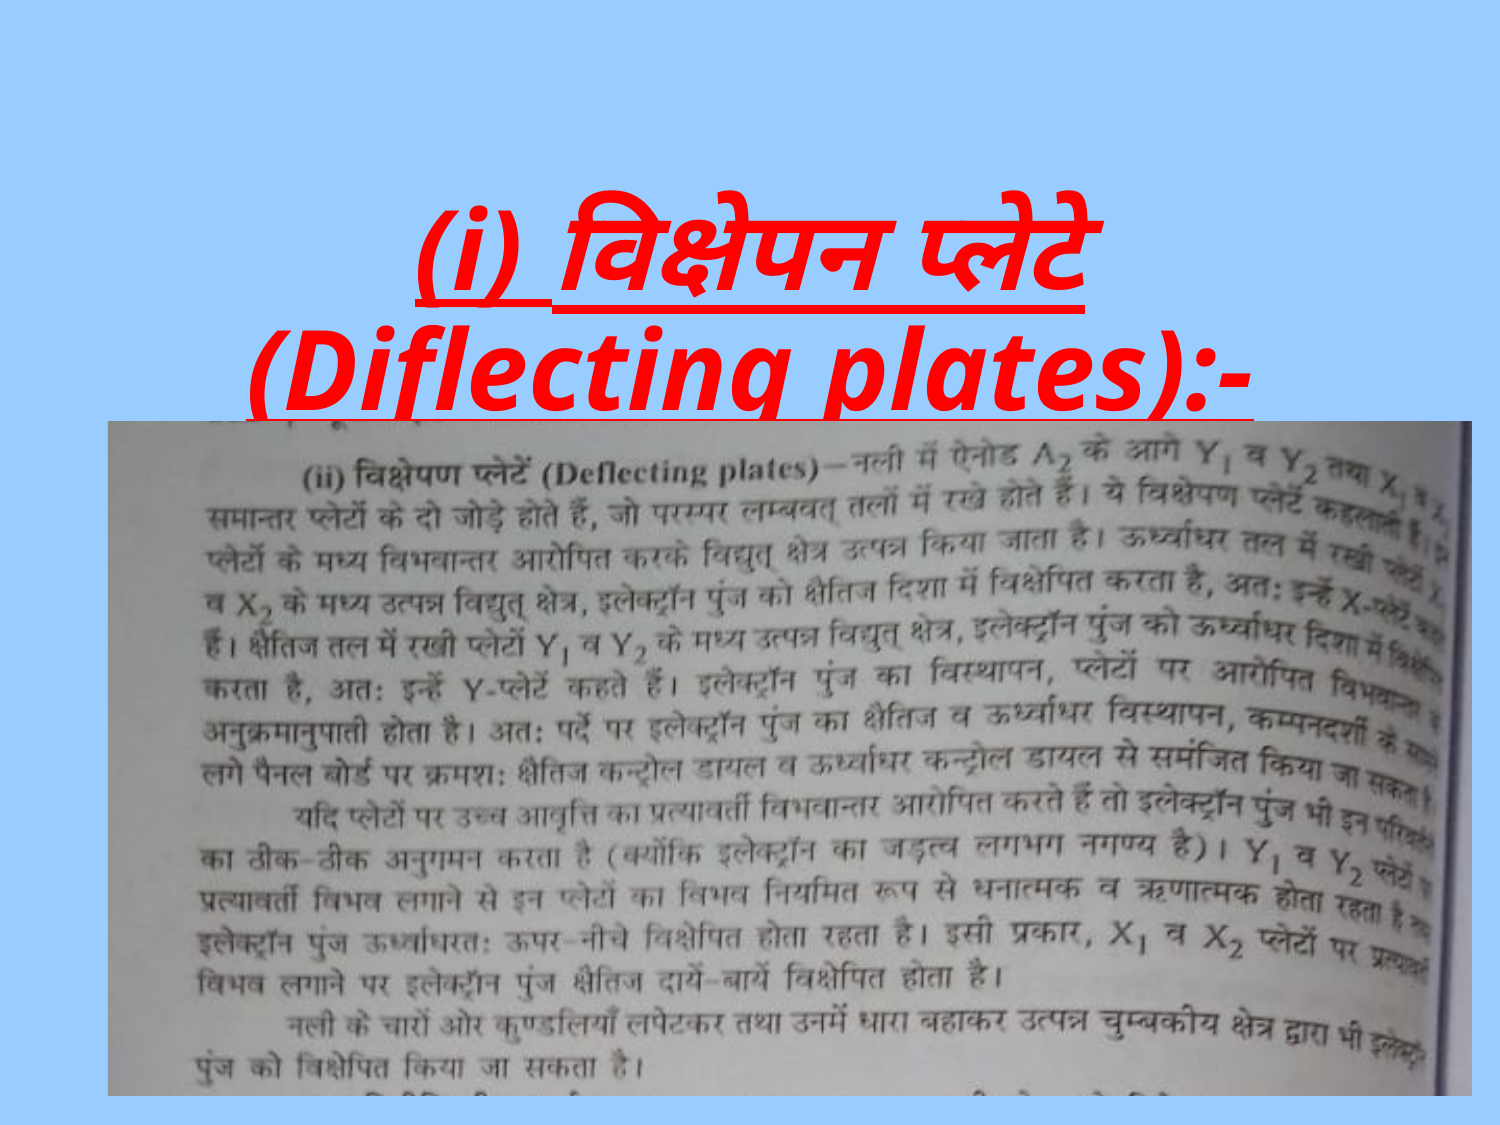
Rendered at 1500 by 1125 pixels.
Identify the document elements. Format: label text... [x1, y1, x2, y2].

picture [107, 421, 1472, 1096]
title (i) विक्षेपन प्लेटे (Diflecting plates):- [112, 184, 1388, 421]
